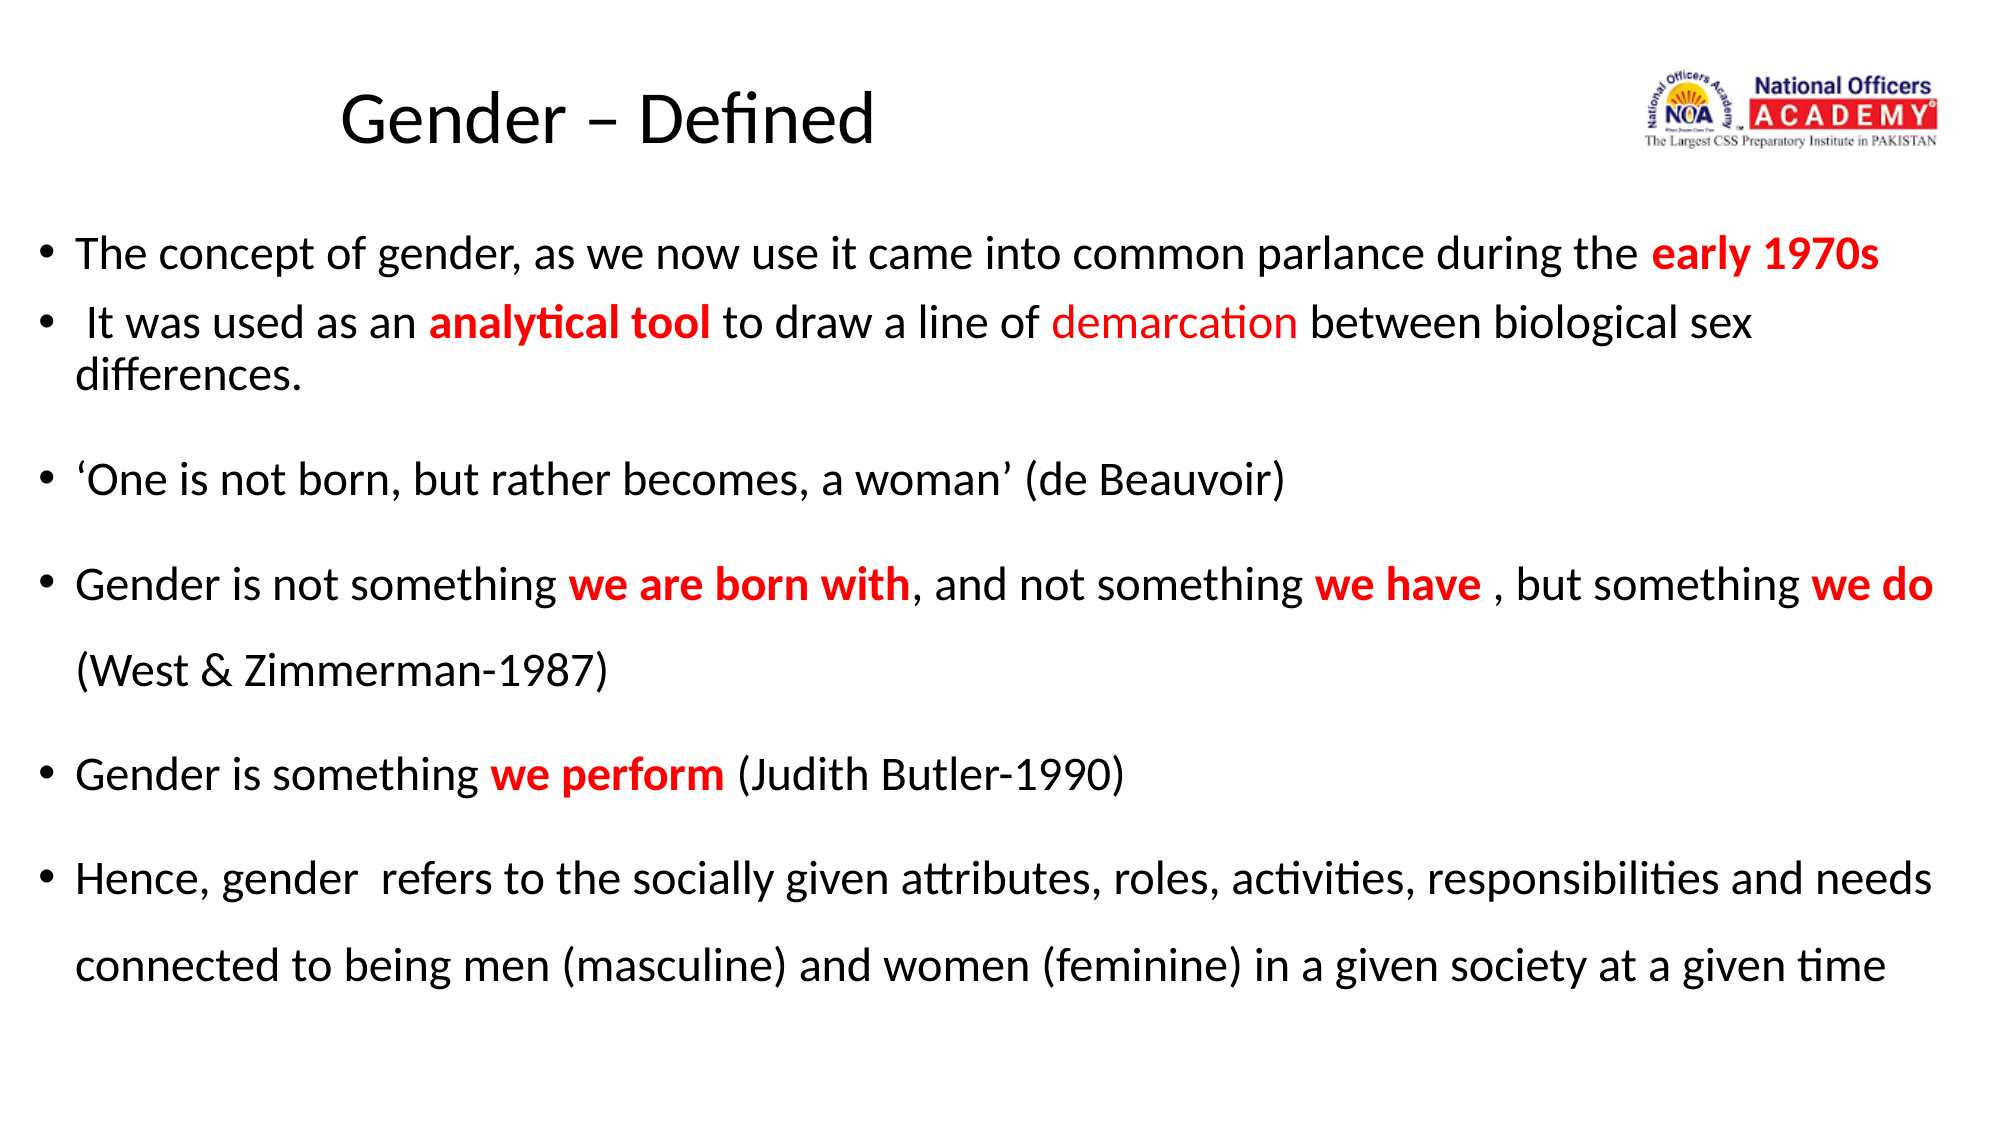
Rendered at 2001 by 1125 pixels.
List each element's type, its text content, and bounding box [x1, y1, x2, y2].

list The concept of gender, as we now use it came into common parlance during the early 1970s It was used as an analytical tool to draw a line of demarcation between biological sex differences. ‘One is not born, but rather becomes, a woman’ (de Beauvoir) Gender is not something we are born with, and not something we have , but something we do (West & Zimmerman-1987) Gender is something we perform (Judith Butler-1990) Hence, gender refers to the socially given attributes, roles, activities, responsibilities and needs connected to being men (masculine) and women (feminine) in a given society at a given time [23, 220, 1972, 1081]
text_box Gender – Defined [325, 60, 1461, 166]
picture [1597, 0, 2000, 246]
